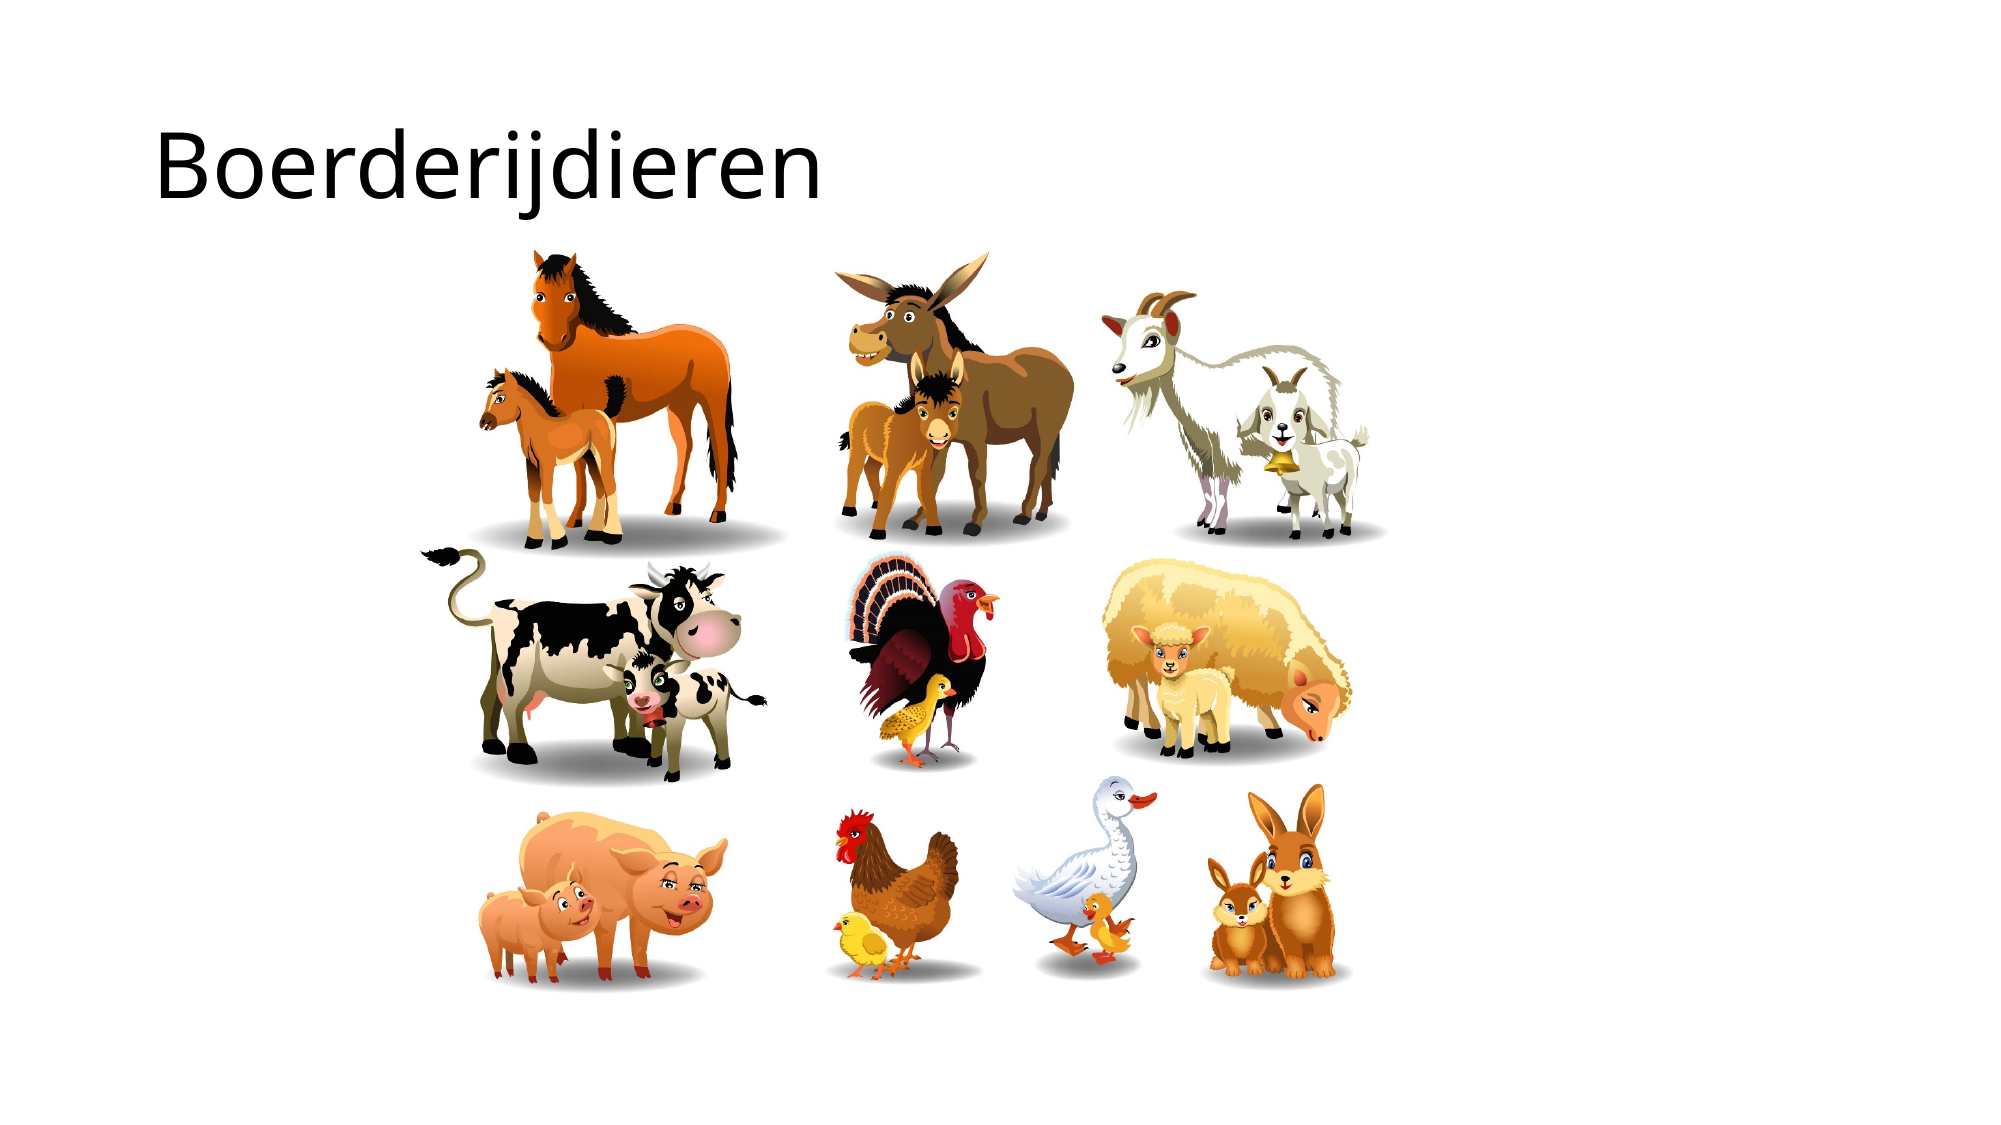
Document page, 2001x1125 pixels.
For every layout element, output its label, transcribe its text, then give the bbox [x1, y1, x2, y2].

picture [404, 231, 1432, 1028]
title Boerderijdieren [137, 59, 1863, 278]
